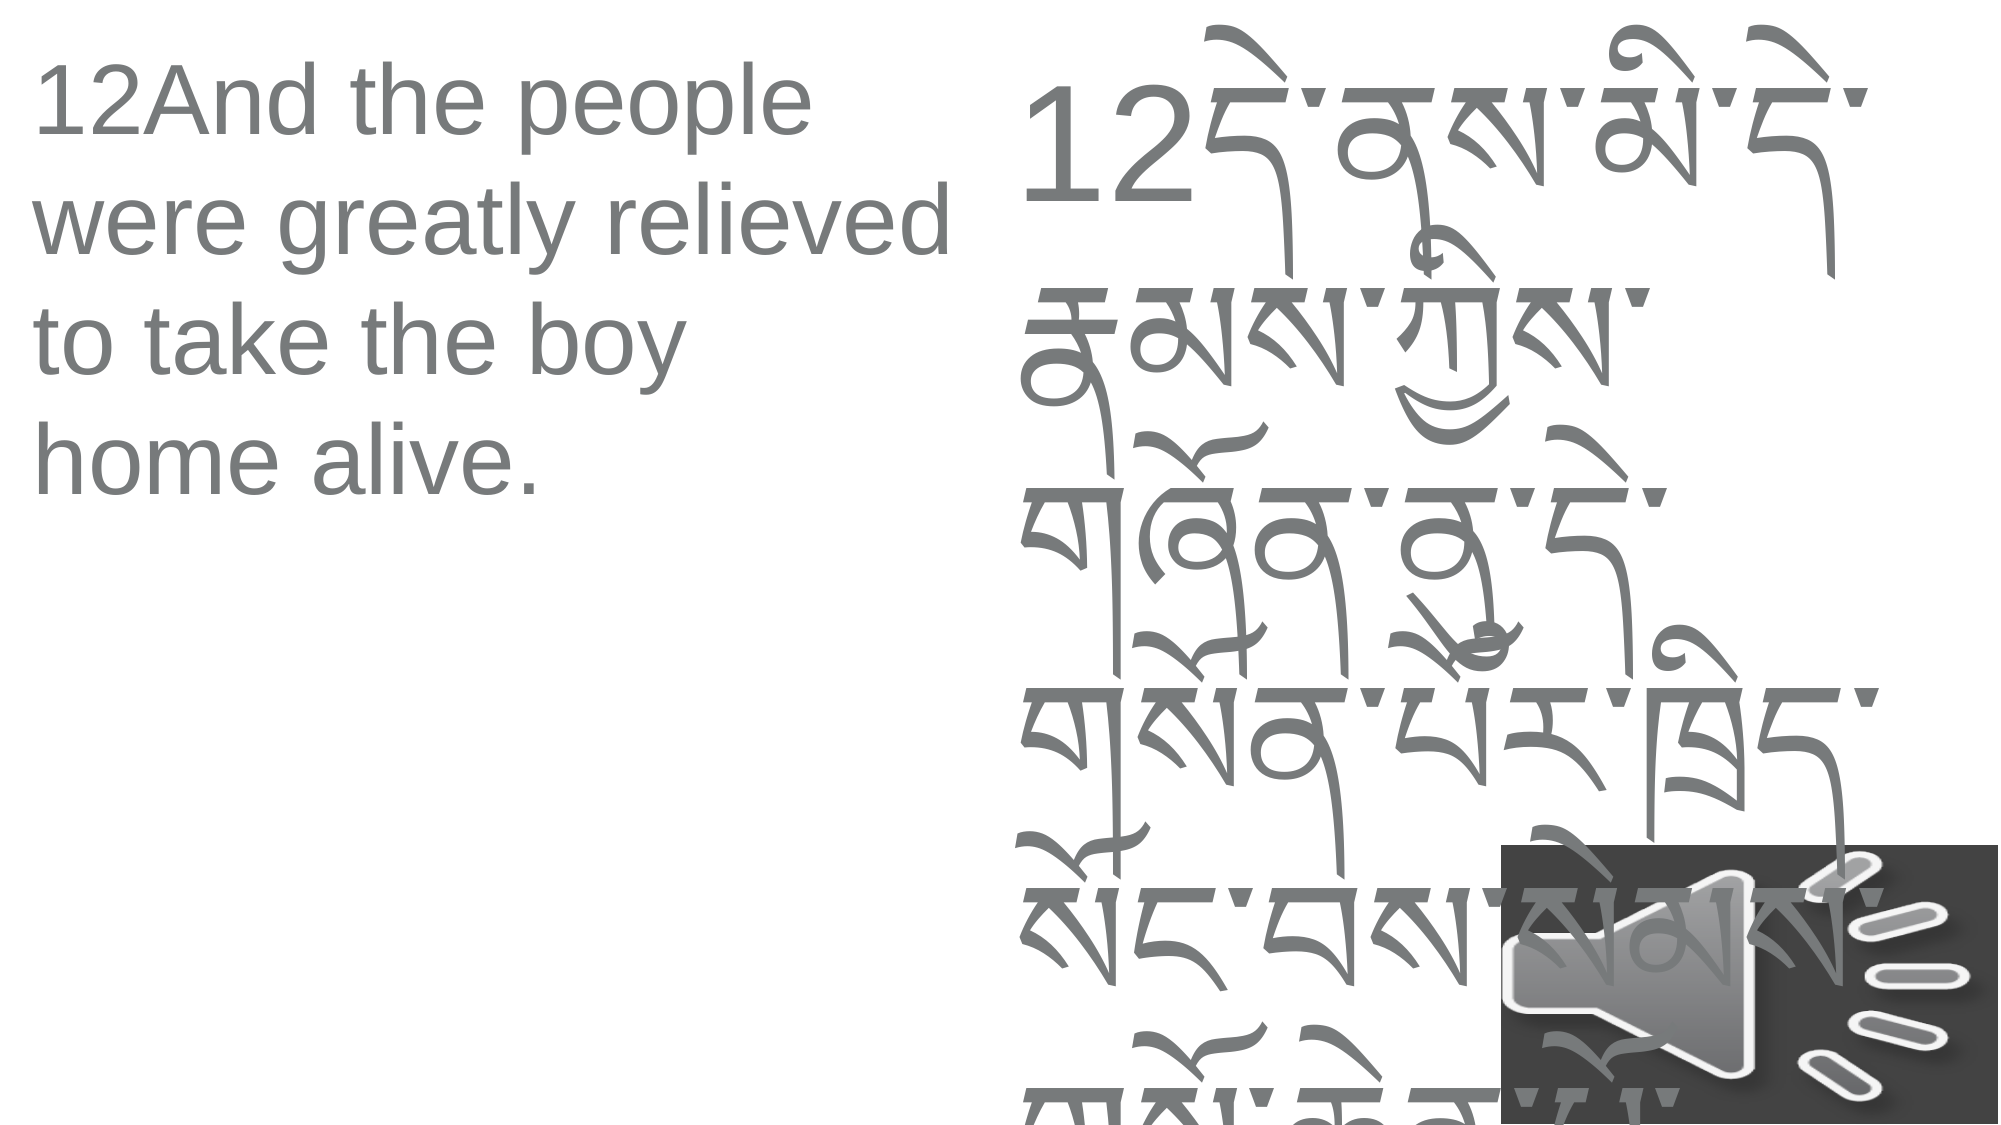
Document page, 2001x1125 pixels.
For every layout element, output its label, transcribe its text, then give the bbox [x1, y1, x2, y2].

text_box 12And the people were greatly relieved to take the boy home alive. [18, 27, 973, 1104]
text_box 12དེ་ནས་མི་དེ་རྣམས་ཀྱིས་གཞོན་ནུ་དེ་གསོན་པོར་ཁྲིད་སོང་བས་སེམས་གསོ་ཆེན་པོ་ཐོབ༌བོ།། [999, 27, 2000, 1104]
picture [1500, 843, 2000, 1125]
